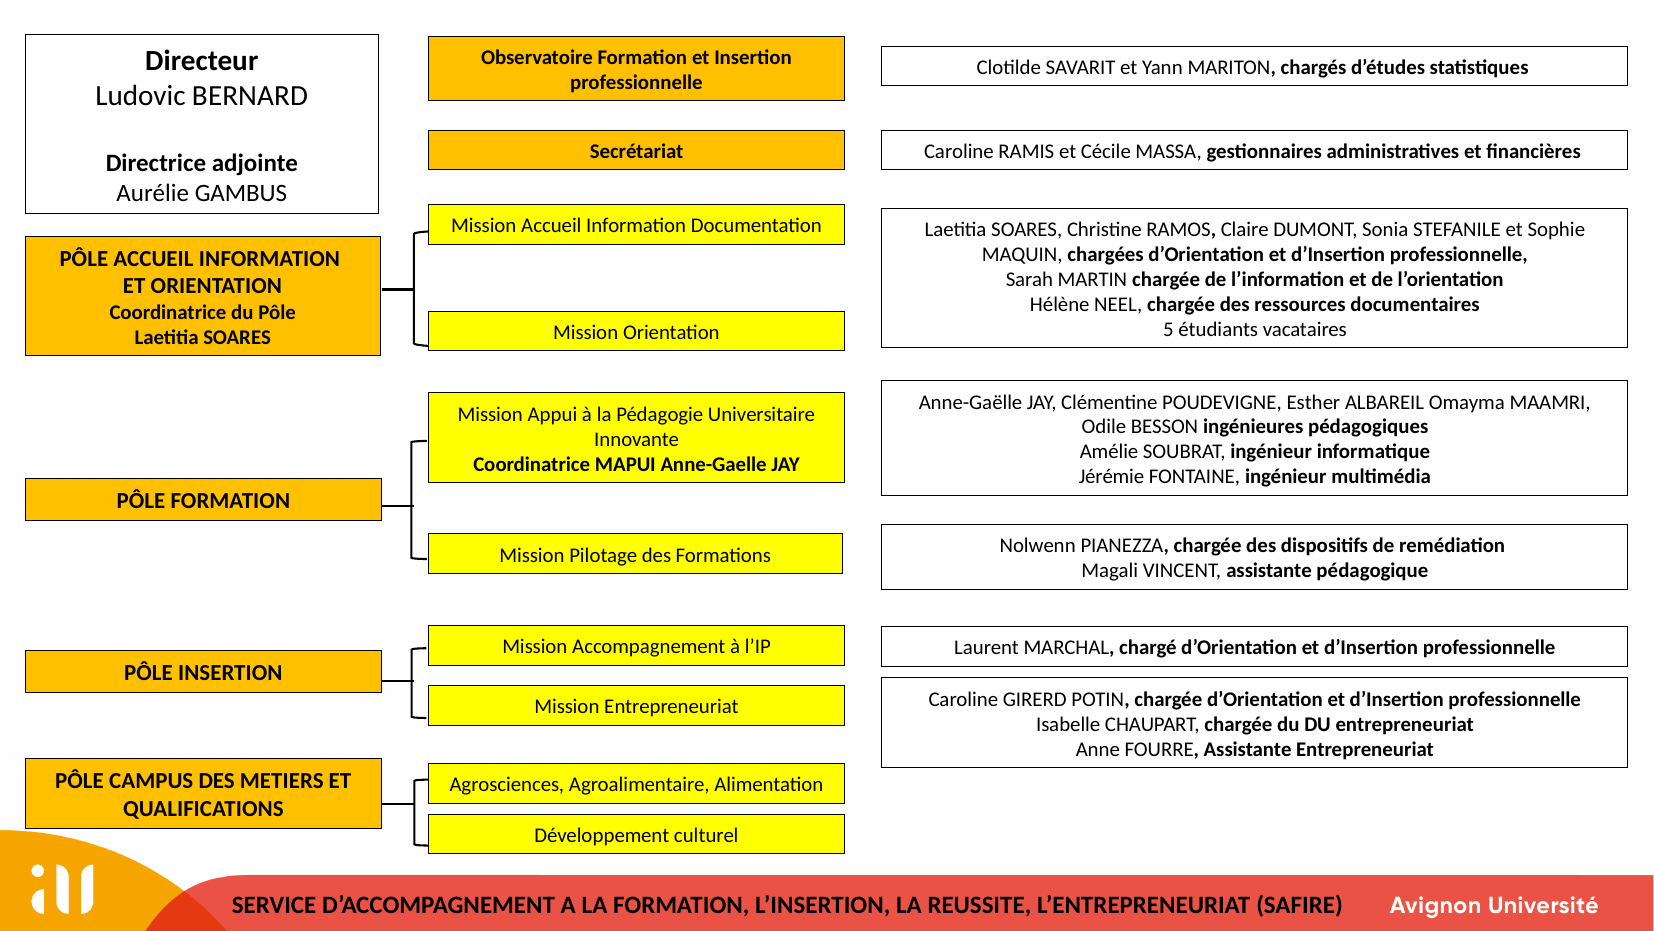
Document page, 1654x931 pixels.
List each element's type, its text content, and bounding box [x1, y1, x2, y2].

text_box Agrosciences, Agroalimentaire, Alimentation [428, 763, 845, 804]
text_box Secrétariat [428, 130, 845, 170]
text_box Mission Orientation [428, 311, 845, 351]
text_box Mission Appui à la Pédagogie Universitaire Innovante Coordinatrice MAPUI Anne-Gaelle JAY [428, 392, 845, 483]
text_box Caroline GIRERD POTIN, chargée d’Orientation et d’Insertion professionnelle Isabelle CHAUPART, chargée du DU entrepreneuriat Anne FOURRE, Assistante Entrepreneuriat [881, 677, 1628, 768]
text_box [410, 440, 427, 560]
text_box [413, 230, 453, 347]
text_box Nolwenn PIANEZZA, chargée des dispositifs de remédiation Magali VINCENT, assistante pédagogique [881, 524, 1628, 590]
text_box SERVICE D’ACCOMPAGNEMENT A LA FORMATION, L’INSERTION, LA REUSSITE, L’ENTREPRENEURIAT (SAFIRE) [207, 881, 1370, 926]
text_box Laurent MARCHAL, chargé d’Orientation et d’Insertion professionnelle [881, 626, 1628, 667]
text_box Développement culturel [428, 814, 845, 854]
text_box Mission Accompagnement à l’IP [428, 625, 845, 666]
text_box Mission Accueil Information Documentation [428, 204, 845, 245]
text_box PÔLE INSERTION [25, 650, 382, 693]
text_box Observatoire Formation et Insertion professionnelle [428, 36, 845, 101]
text_box Clotilde SAVARIT et Yann MARITON, chargés d’études statistiques [881, 46, 1628, 86]
text_box PÔLE CAMPUS DES METIERS ET QUALIFICATIONS [25, 758, 382, 829]
text_box Anne-Gaëlle JAY, Clémentine POUDEVIGNE, Esther ALBAREIL Omayma MAAMRI, Odile BESSON ingénieures pédagogiques Amélie SOUBRAT, ingénieur informatique Jérémie FONTAINE, ingénieur multimédia [881, 380, 1628, 496]
text_box Laetitia SOARES, Christine RAMOS, Claire DUMONT, Sonia STEFANILE et Sophie MAQUIN, chargées d’Orientation et d’Insertion professionnelle, Sarah MARTIN chargée de l’information et de l’orientation Hélène NEEL, chargée des ressources documentaires 5 étudiants vacataires [881, 208, 1628, 348]
text_box PÔLE FORMATION [25, 478, 382, 521]
text_box Mission Pilotage des Formations [428, 533, 843, 574]
picture [0, 10, 1654, 931]
text_box Mission Entrepreneuriat [428, 685, 845, 726]
text_box [411, 647, 427, 719]
text_box [413, 779, 429, 847]
text_box PÔLE ACCUEIL INFORMATION ET ORIENTATION Coordinatrice du Pôle Laetitia SOARES [25, 236, 381, 356]
text_box Directeur Ludovic BERNARD Directrice adjointe Aurélie GAMBUS [25, 34, 379, 214]
text_box Caroline RAMIS et Cécile MASSA, gestionnaires administratives et financières [881, 130, 1628, 170]
